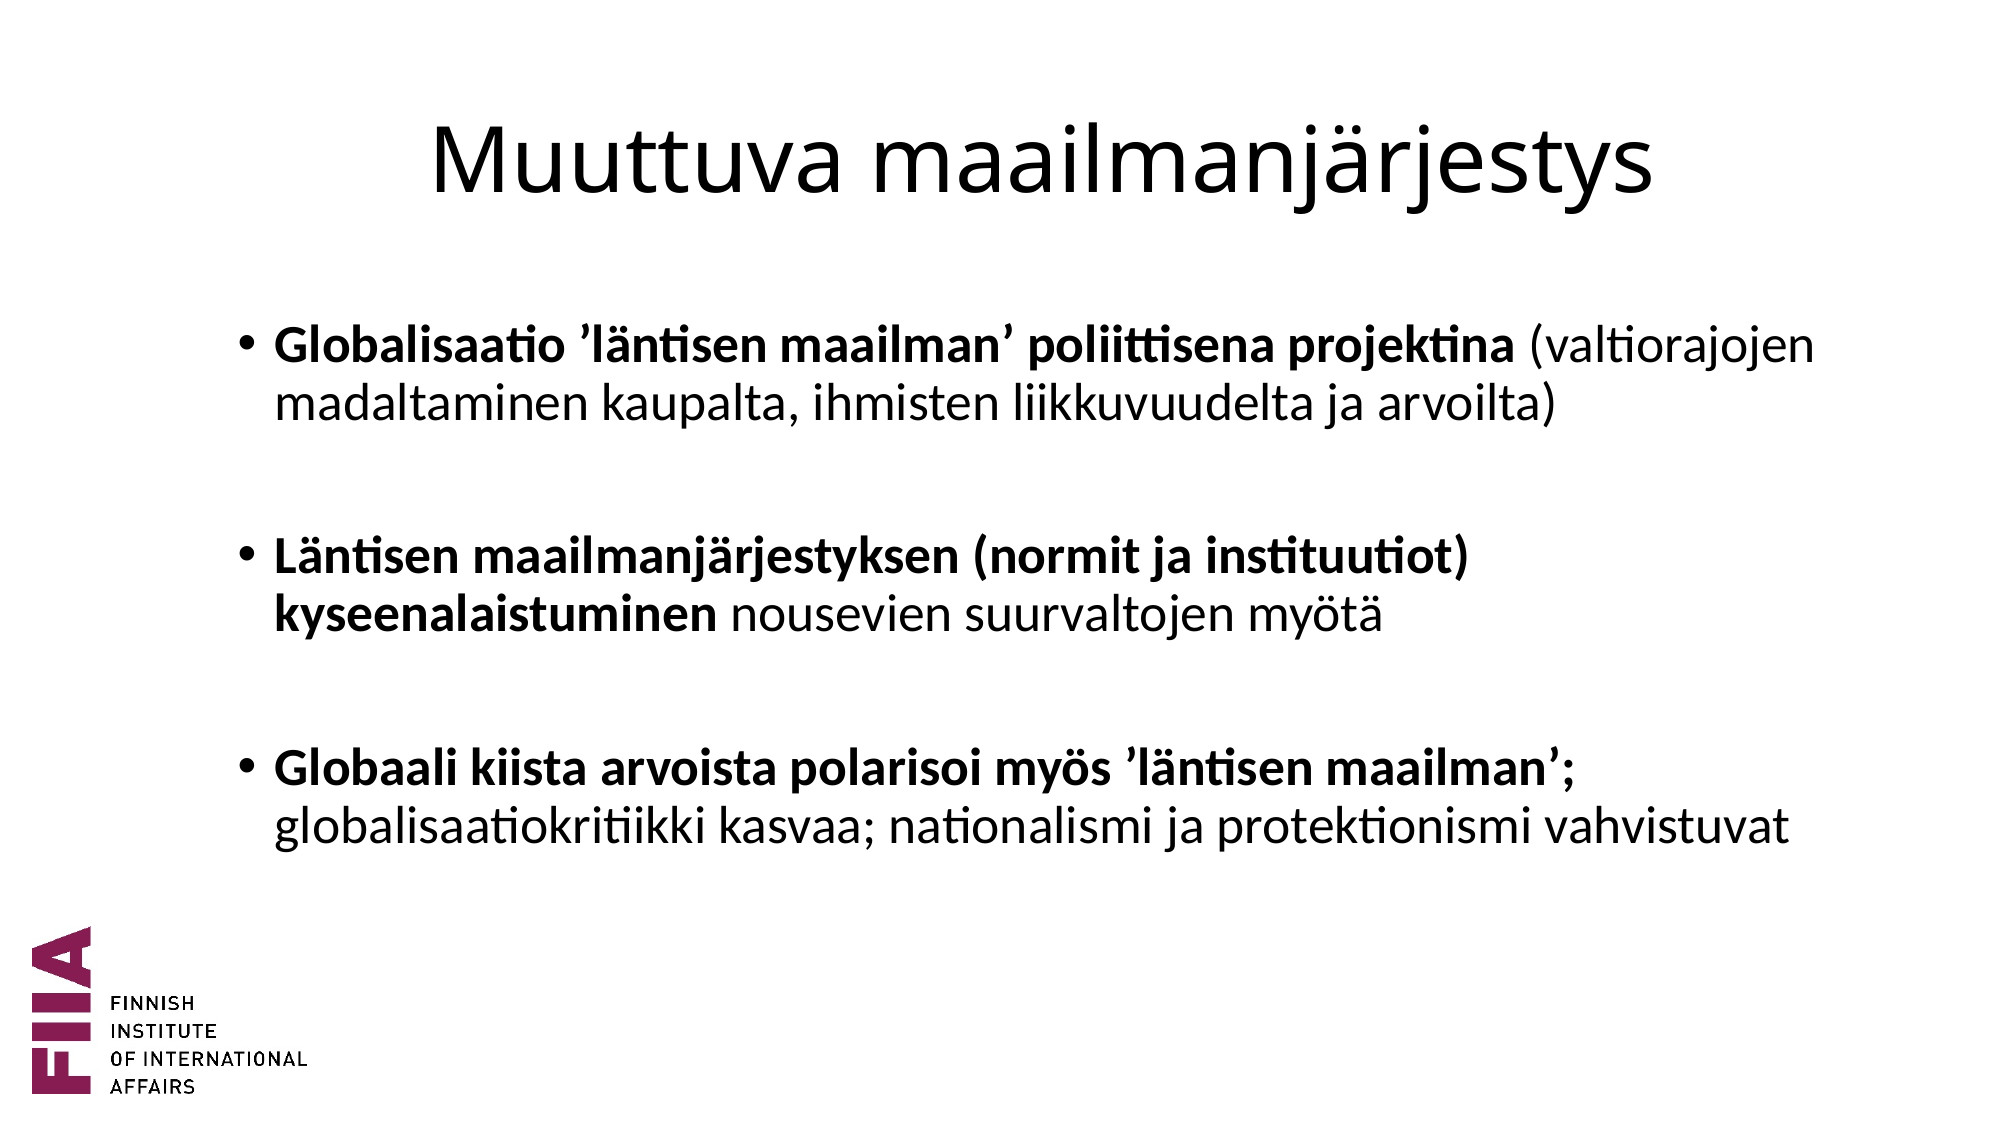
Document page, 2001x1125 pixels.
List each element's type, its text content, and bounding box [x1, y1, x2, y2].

list Globalisaatio ’läntisen maailman’ poliittisena projektina (valtiorajojen madaltaminen kaupalta, ihmisten liikkuvuudelta ja arvoilta) Läntisen maailmanjärjestyksen (normit ja instituutiot) kyseenalaistuminen nousevien suurvaltojen myötä Globaali kiista arvoista polarisoi myös ’läntisen maailman’; globalisaatiokritiikki kasvaa; nationalismi ja protektionismi vahvistuvat [222, 308, 1863, 939]
picture [32, 926, 307, 1094]
title Muuttuva maailmanjärjestys [222, 53, 1863, 272]
